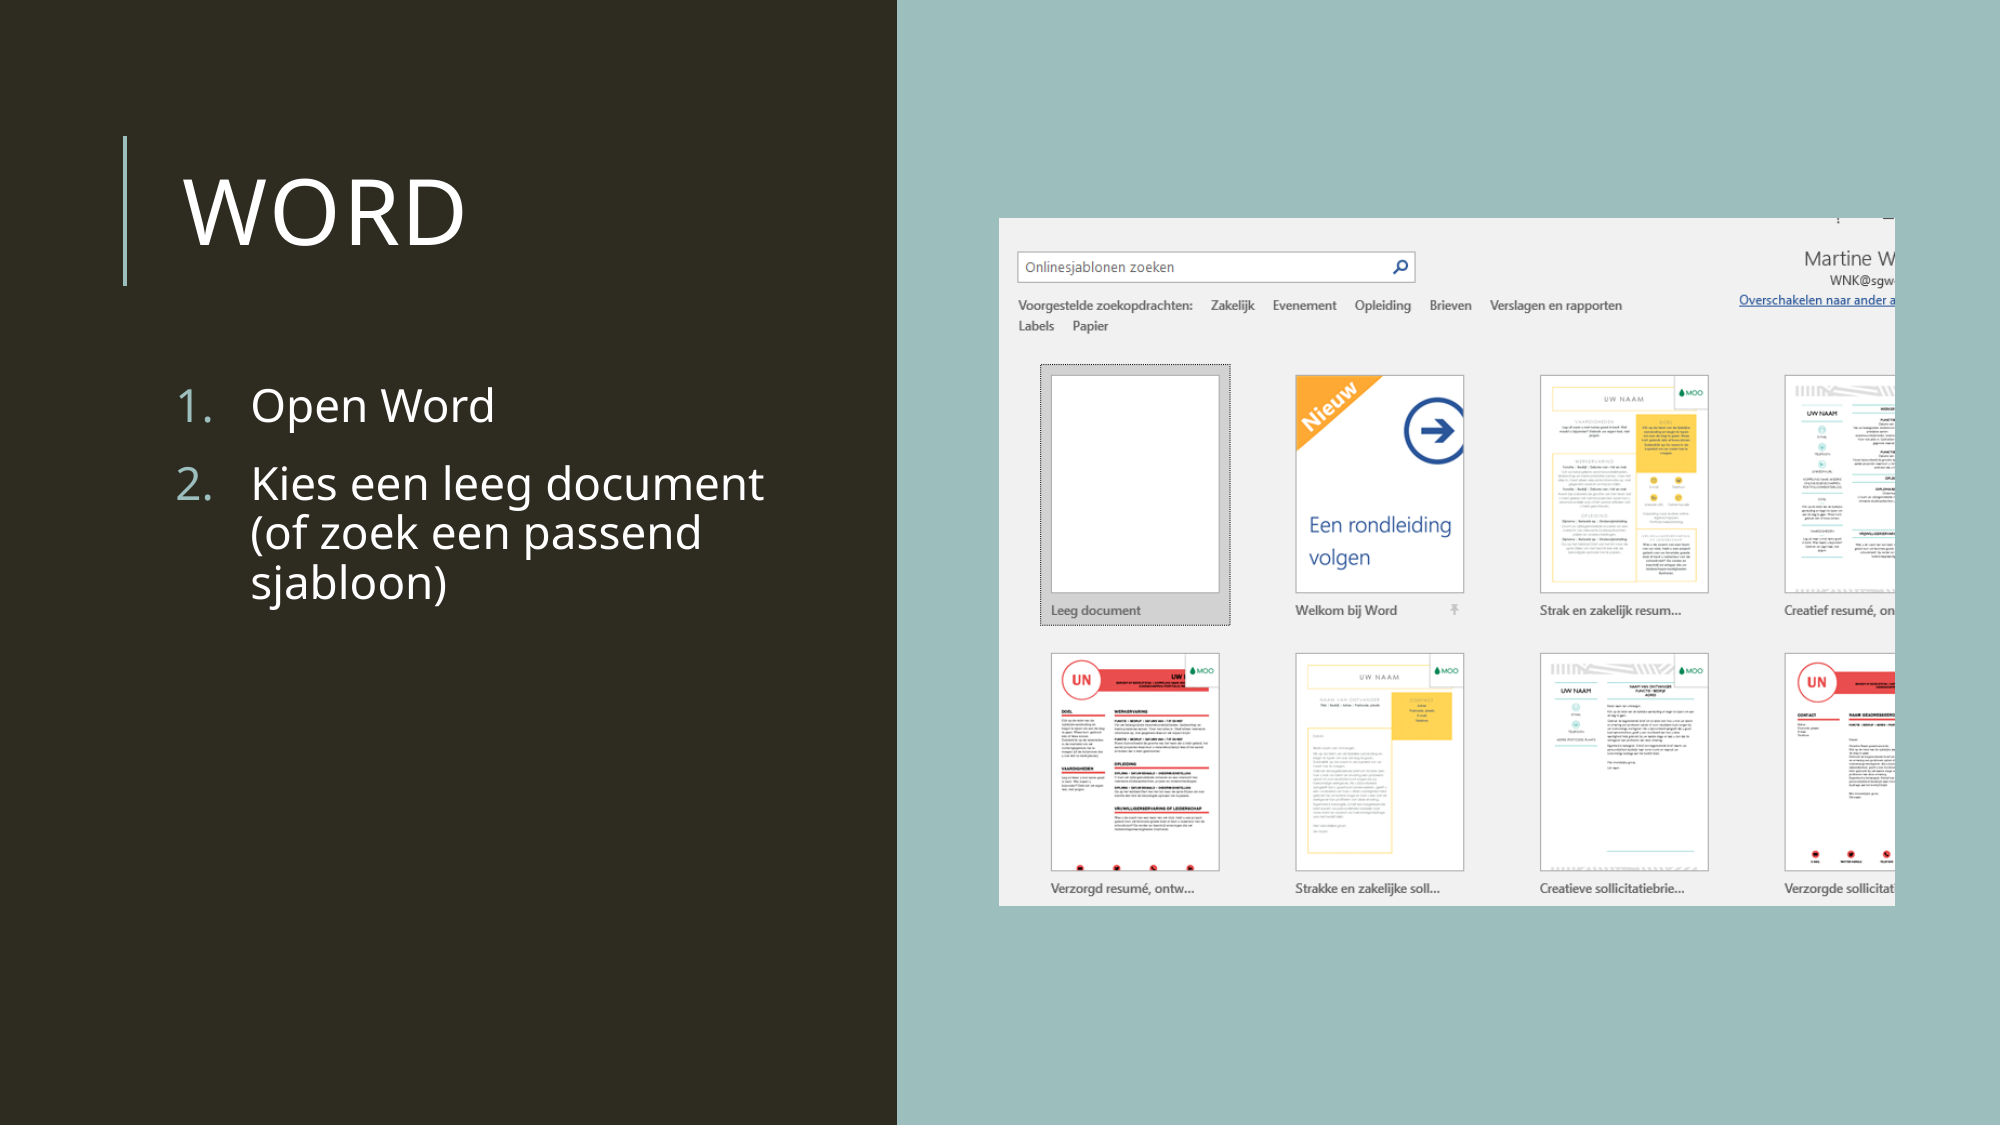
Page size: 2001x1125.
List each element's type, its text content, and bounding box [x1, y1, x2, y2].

list Open Word Kies een leeg document (of zoek een passend sjabloon) [168, 375, 790, 1020]
picture [999, 218, 1896, 907]
text_box [0, 0, 898, 1125]
title word [168, 96, 788, 342]
